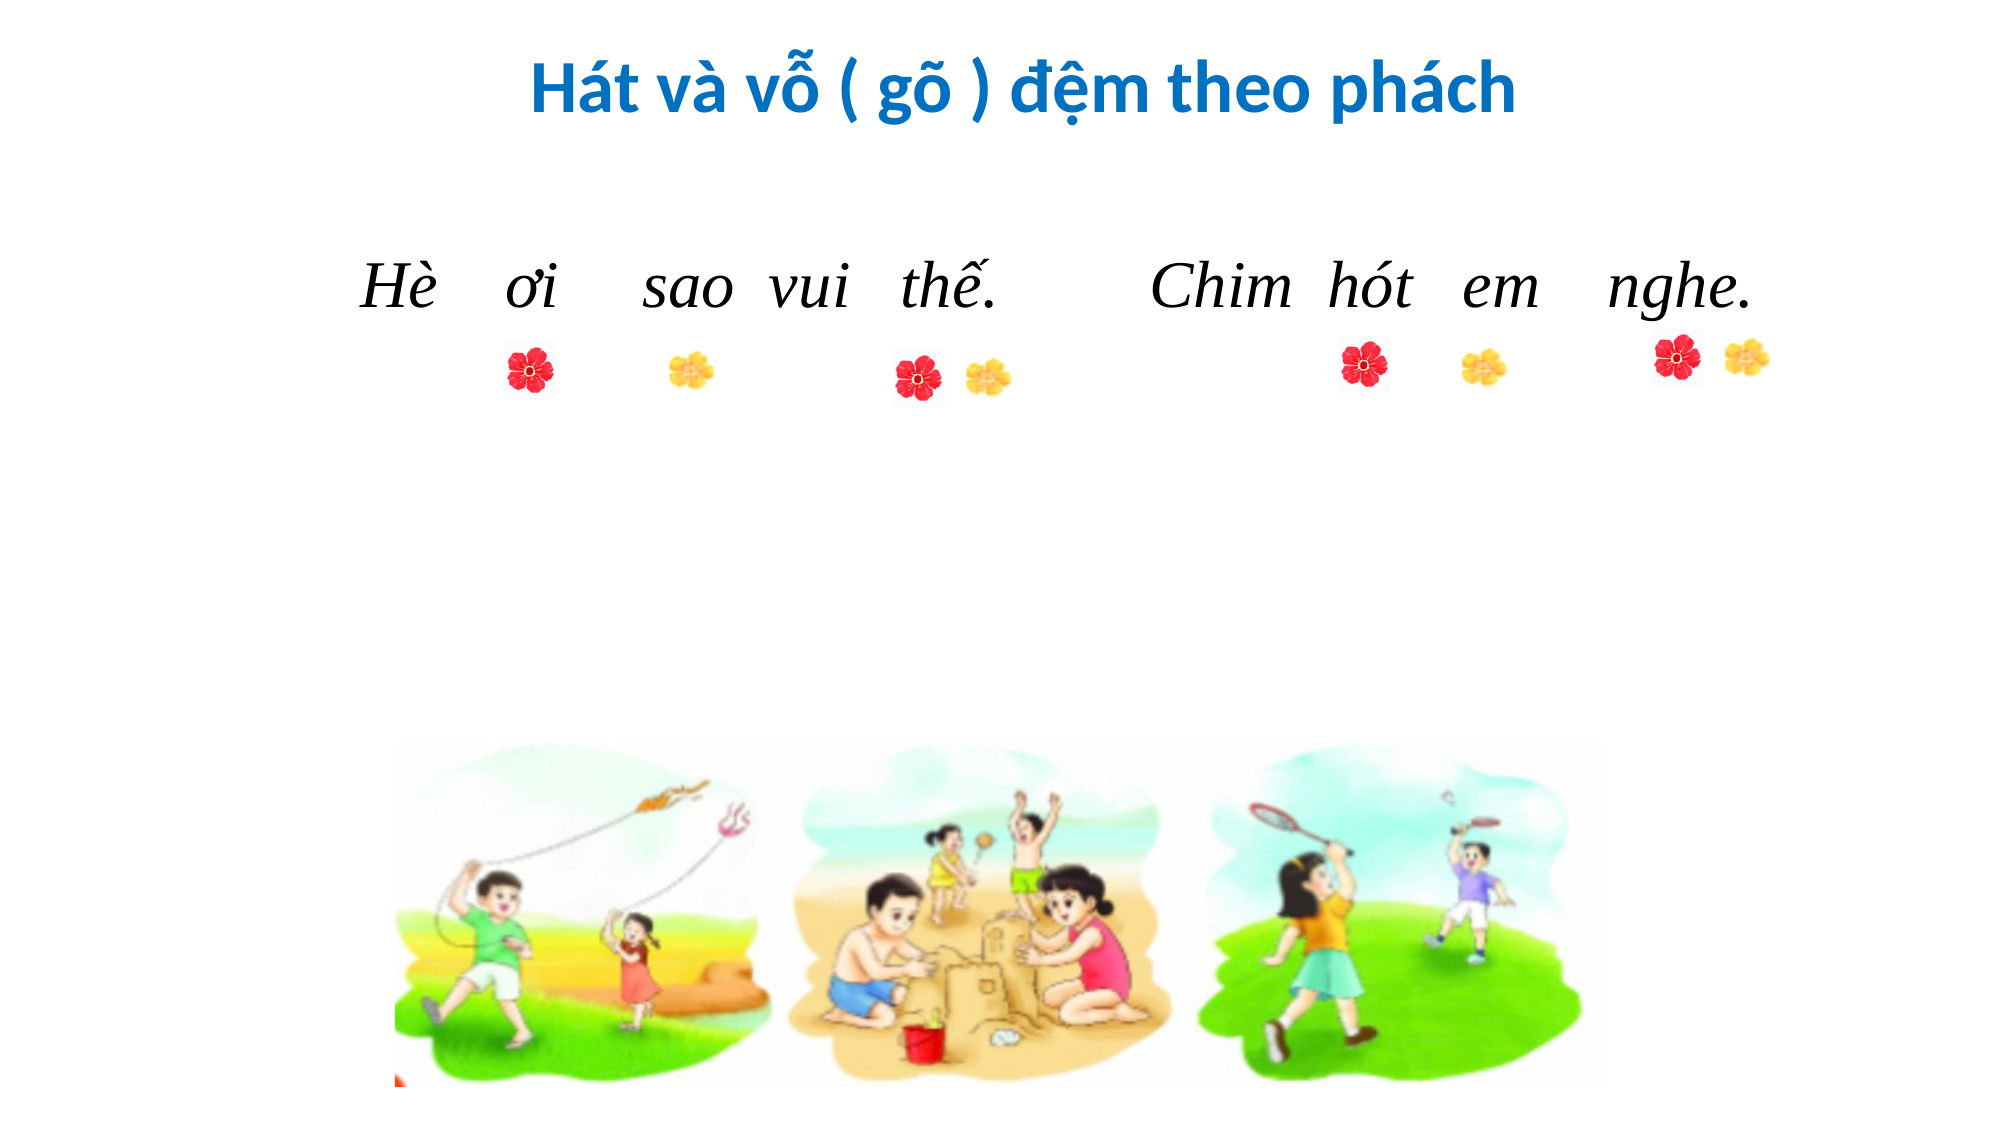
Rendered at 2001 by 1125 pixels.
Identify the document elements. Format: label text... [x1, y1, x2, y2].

picture [1460, 347, 1513, 389]
picture [1651, 329, 1703, 387]
picture [964, 357, 1017, 399]
picture [394, 742, 1607, 1087]
picture [504, 342, 557, 399]
picture [668, 350, 720, 392]
picture [1338, 336, 1391, 393]
text_box Hè ơi sao vui thế. Chim hót em nghe. [345, 233, 1772, 329]
text_box Hát và vỗ ( gõ ) đệm theo phách [515, 30, 1551, 135]
picture [1723, 337, 1775, 379]
picture [893, 350, 945, 407]
